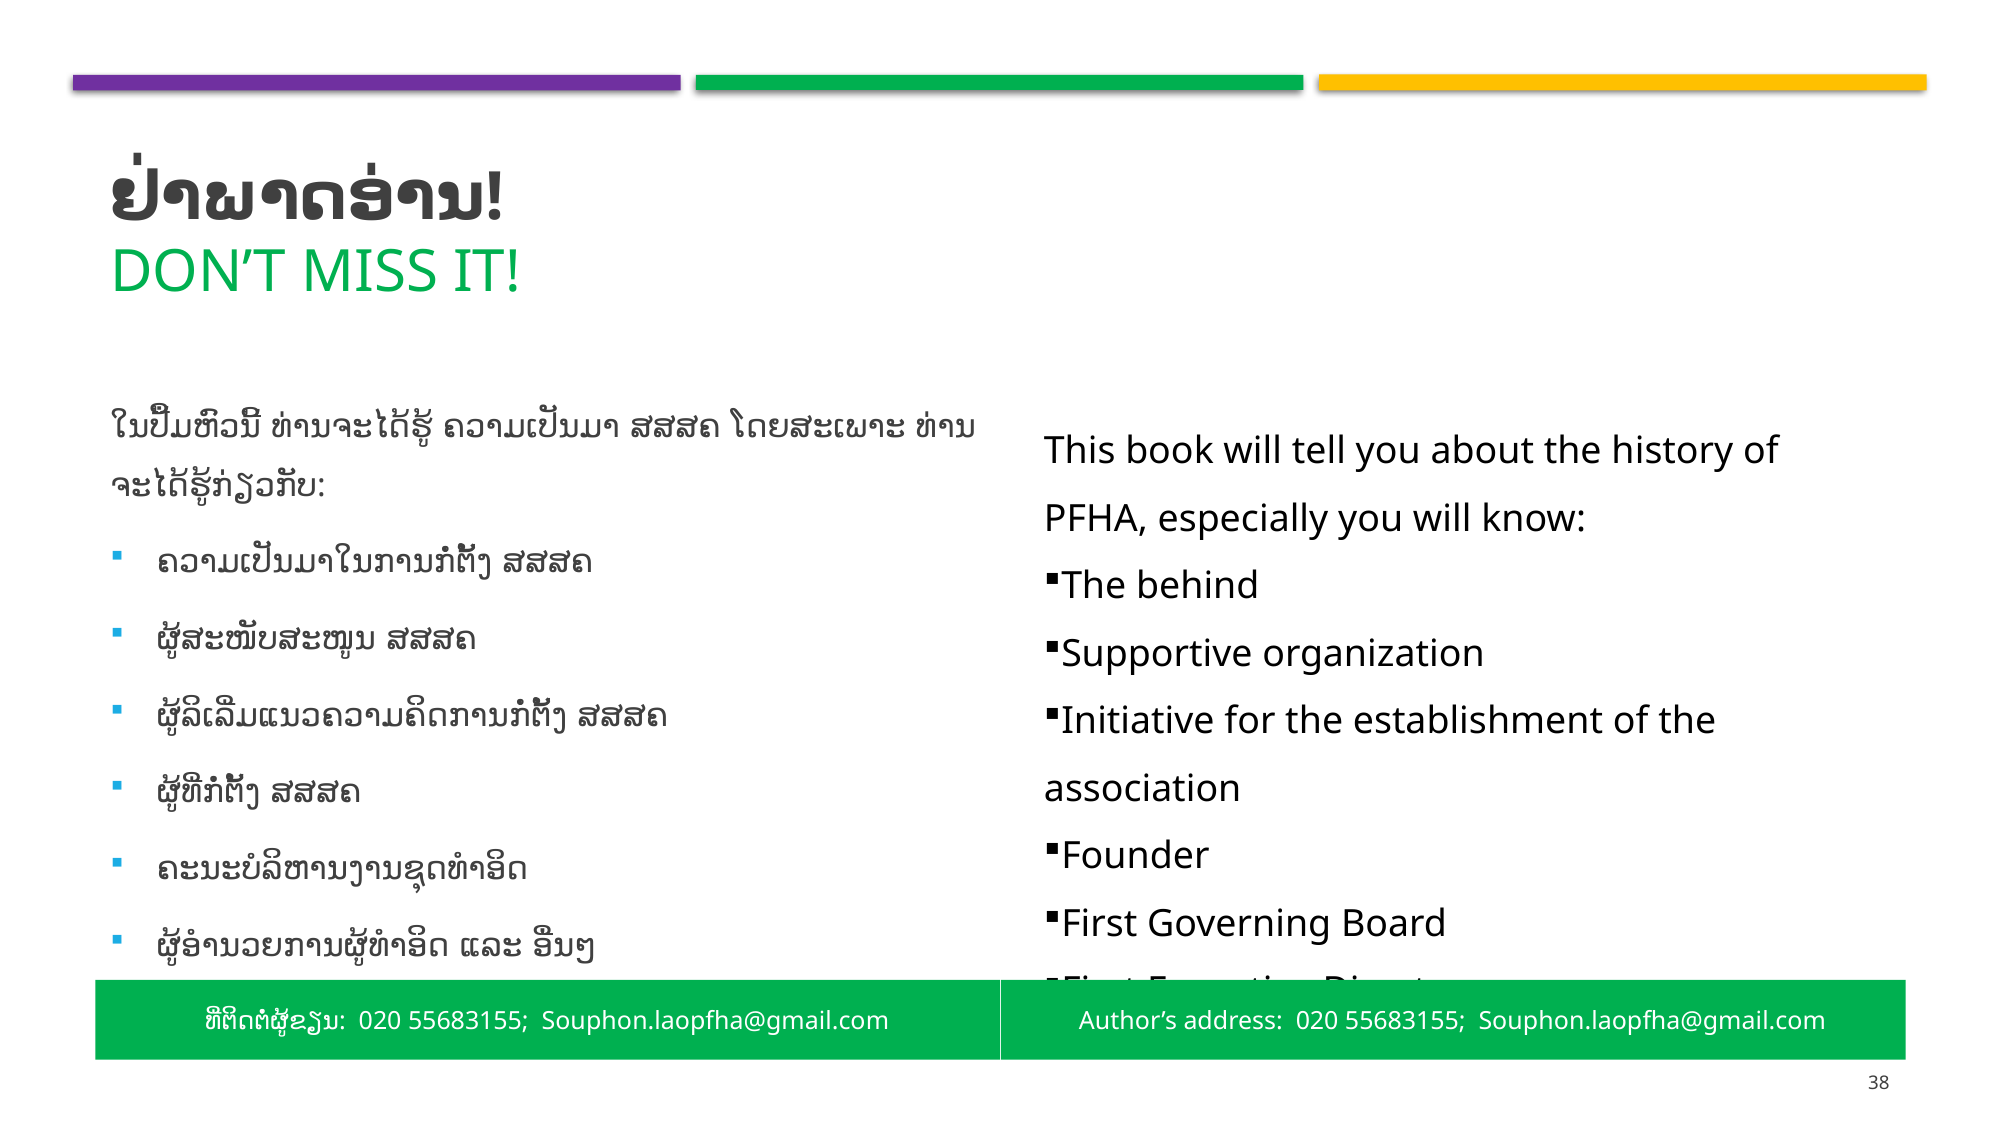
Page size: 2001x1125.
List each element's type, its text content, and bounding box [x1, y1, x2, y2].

text_box ທີ່ຕິດຕໍ່ຜູ້ຂຽນ: 020 55683155; Souphon.laopfha@gmail.com [93, 978, 999, 1061]
text_box This book will tell you about the history of PFHA, especially you will know: The behind Supportive organization Initiative for the establishment of the association Founder First Governing Board First Executive Director [1029, 396, 1905, 978]
list ໃນປື້ມຫົວນີ້ ທ່ານຈະໄດ້ຮູ້ ຄວາມເປັນມາ ສສສຄ ໂດຍສະເພາະ ທ່ານຈະໄດ້ຮູ້ກ່ຽວກັບ: ຄວາມເປັນມາໃນການກໍ່ຕັ້ງ ສສສຄ ຜູ້ສະໜັບສະໜູນ ສສສຄ ຜູ້ລິເລີ່ມແນວຄວາມຄິດການກໍ່ຕັ້ງ ສສສຄ ຜູ້ທີ່ກໍ່ຕັ້ງ ສສສຄ ຄະນະບໍລິຫານງານຊຸດທໍາອິດ ຜູ້ອໍານວຍການຜູ້ທໍາອິດ ແລະ ອື່ນໆ [95, 375, 1000, 972]
text_box Author’s address: 020 55683155; Souphon.laopfha@gmail.com [999, 978, 1907, 1061]
title ຢ່າພາດອ່ານ! Don’t miss it! [95, 115, 1905, 311]
slide_number 38 [1732, 1053, 1905, 1114]
